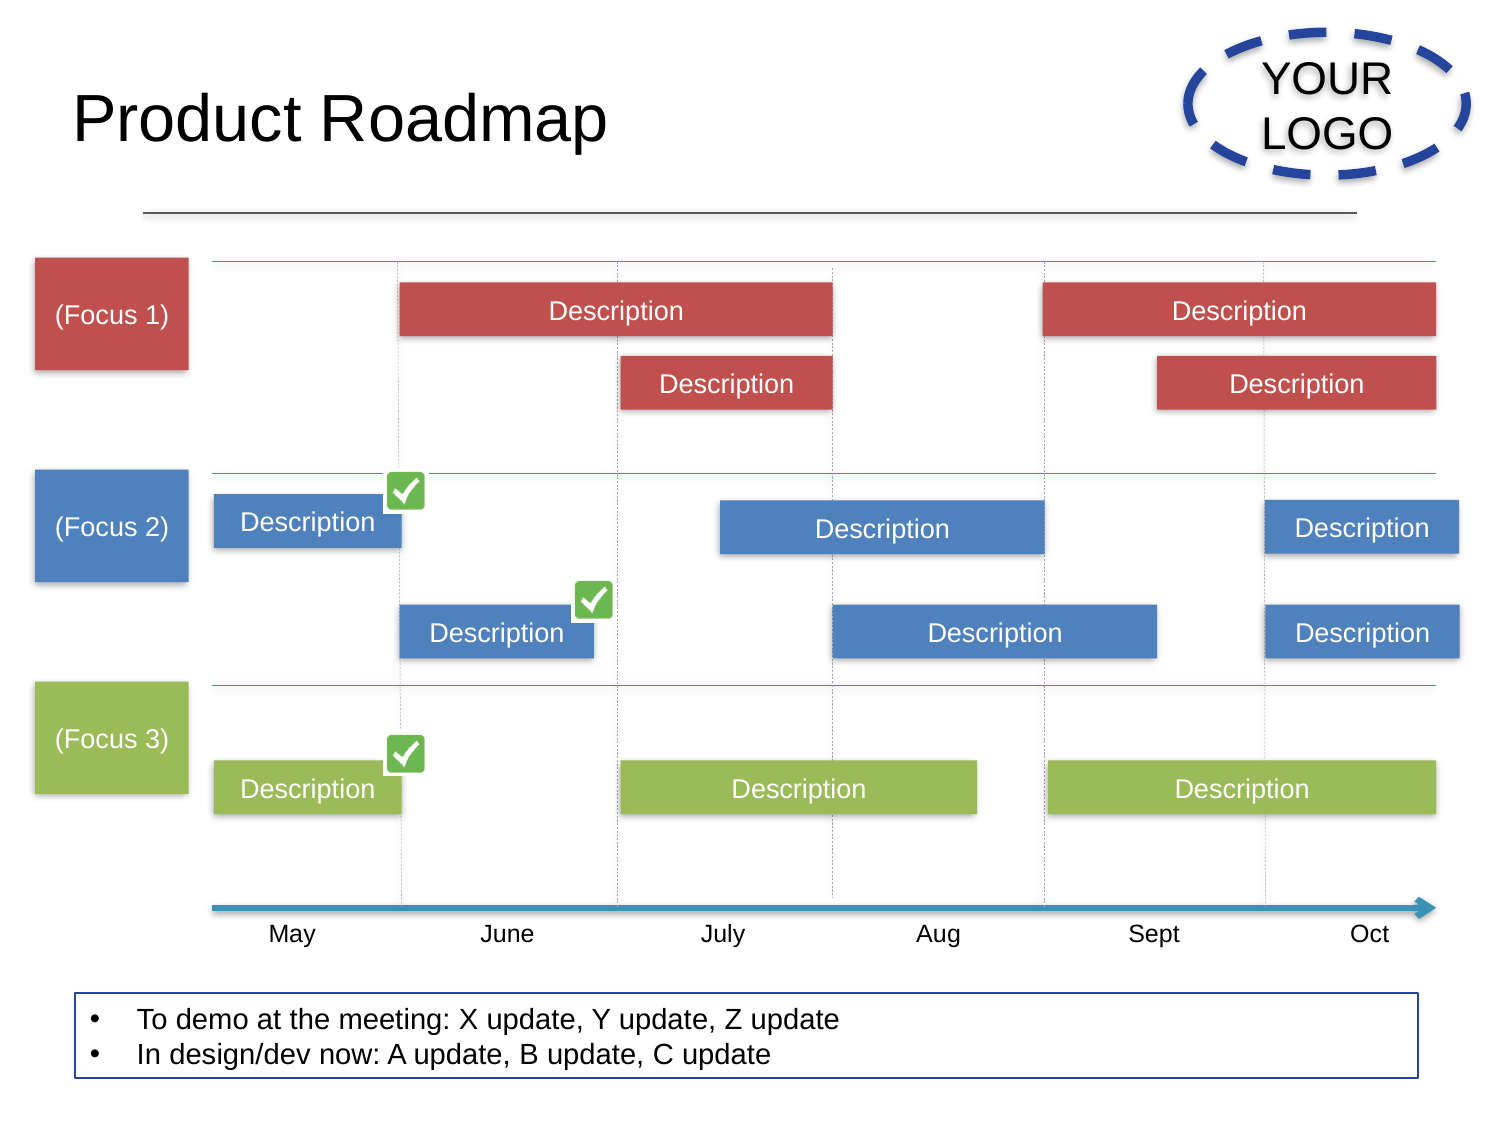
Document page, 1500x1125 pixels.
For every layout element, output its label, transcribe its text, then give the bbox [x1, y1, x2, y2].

text_box To demo at the meeting: X update, Y update, Z update In design/dev now: A update, B update, C update [74, 993, 1419, 1078]
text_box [185, 261, 1476, 956]
text_box (Focus 2) [34, 469, 180, 583]
text_box Product Roadmap [57, 41, 1191, 188]
text_box YOUR LOGO [1191, 31, 1468, 176]
text_box (Focus 1) [34, 257, 189, 371]
text_box (Focus 3) [34, 681, 180, 795]
